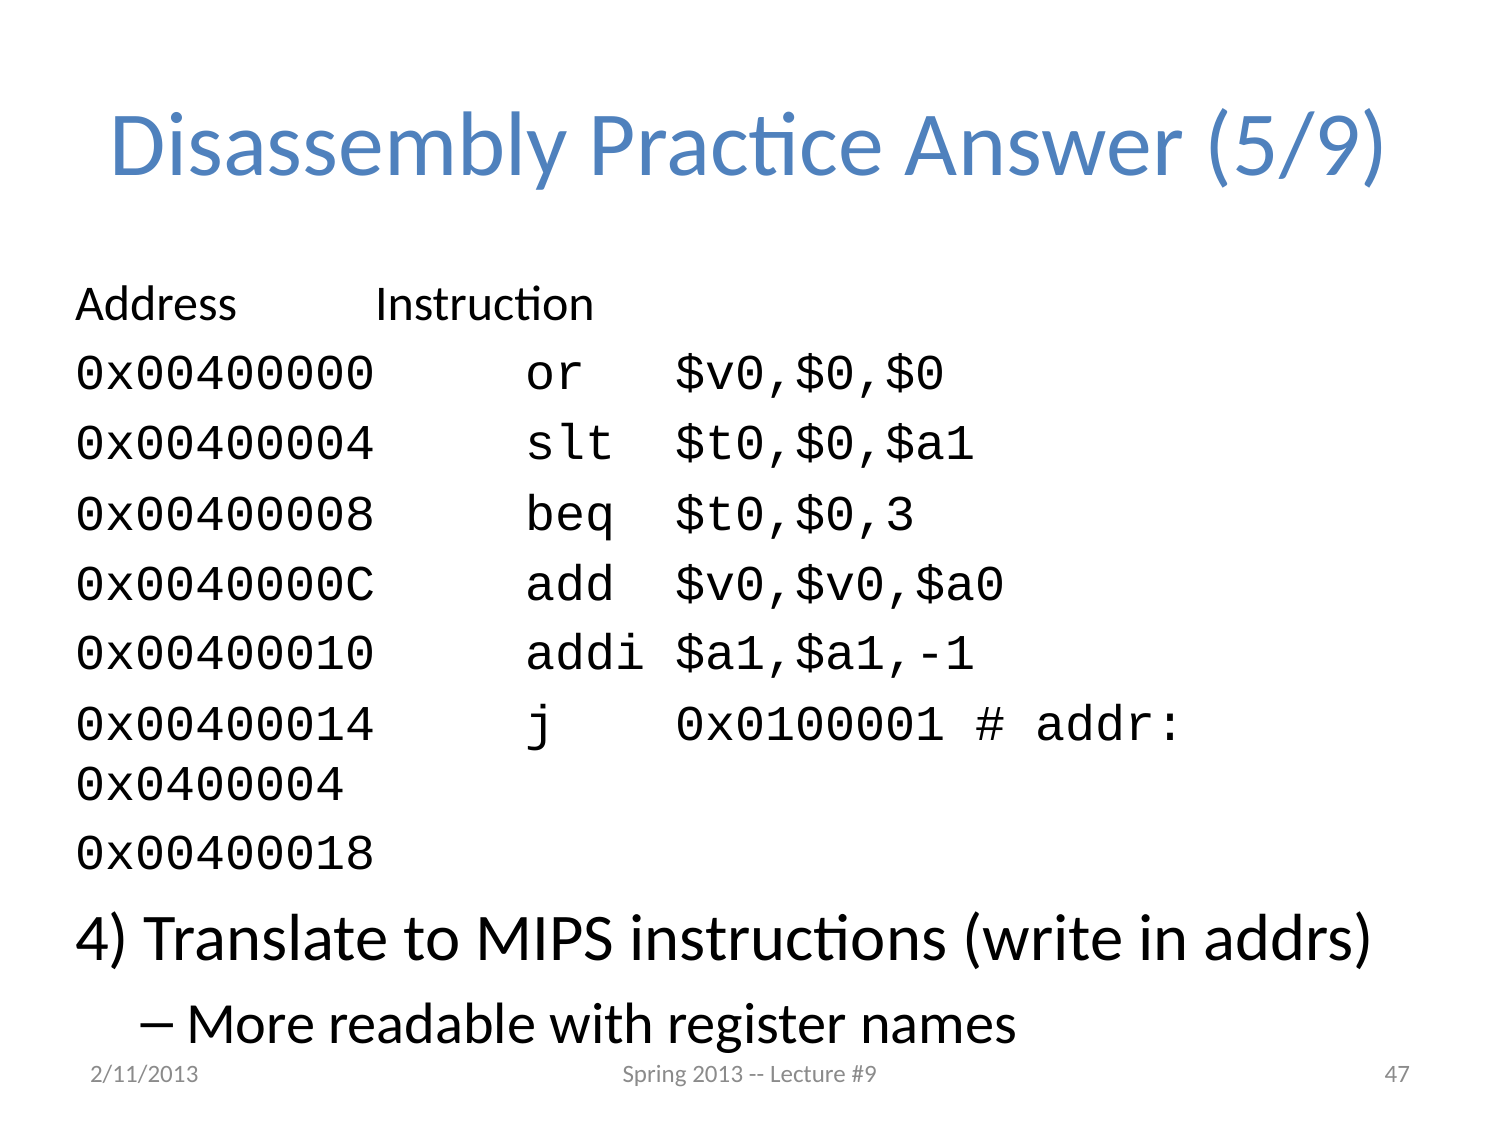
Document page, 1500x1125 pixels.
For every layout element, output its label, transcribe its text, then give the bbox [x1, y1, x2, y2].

list Address Instruction 0x00400000 or $v0,$0,$0 0x00400004 slt $t0,$0,$a1 0x00400008 beq $t0,$0,3 0x0040000C add $v0,$v0,$a0 0x00400010 addi $a1,$a1,-1 0x00400014 j 0x0100001 # addr: 0x0400004 0x00400018 4) Translate to MIPS instructions (write in addrs) More readable with register names [60, 262, 1440, 1073]
title Disassembly Practice Answer (5/9) [75, 45, 1425, 233]
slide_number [75, 1042, 425, 1103]
footer Spring 2013 -- Lecture #9 [512, 1042, 988, 1103]
slide_number 47 [1074, 1042, 1425, 1103]
